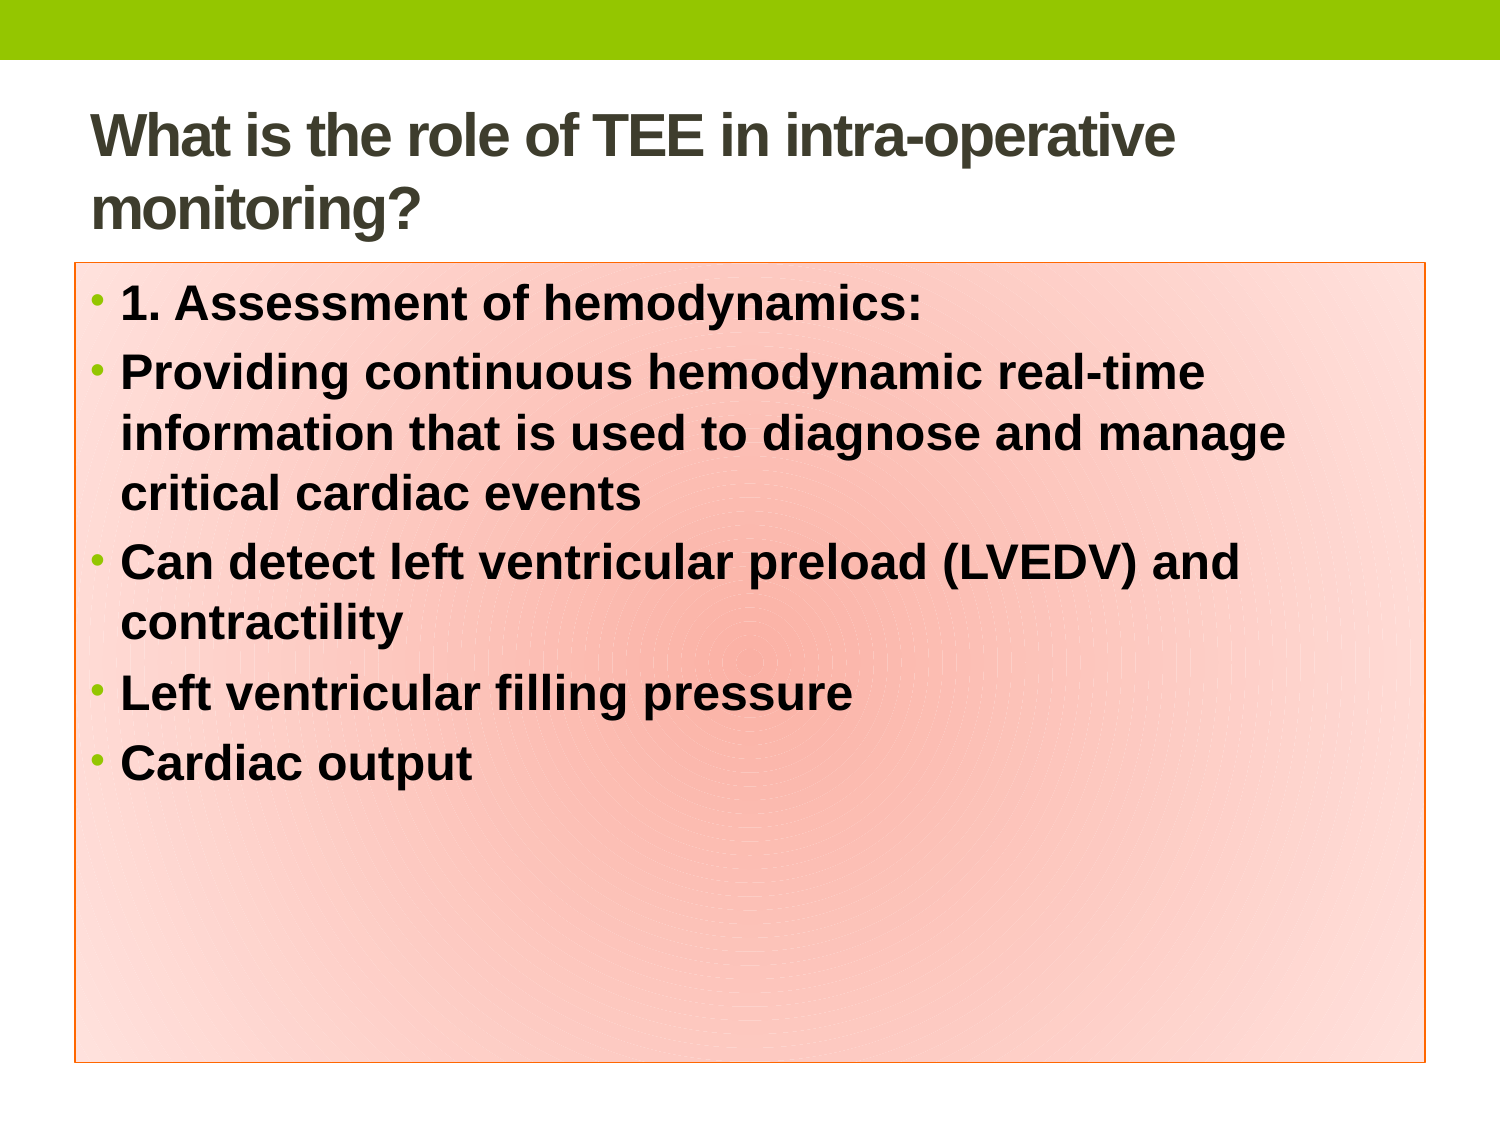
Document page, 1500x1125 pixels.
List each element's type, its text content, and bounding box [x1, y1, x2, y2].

list 1. Assessment of hemodynamics: Providing continuous hemodynamic real-time information that is used to diagnose and manage critical cardiac events Can detect left ventricular preload (LVEDV) and contractility Left ventricular filling pressure Cardiac output [74, 262, 1426, 1063]
title What is the role of TEE in intra-operative monitoring? [75, 87, 1425, 250]
